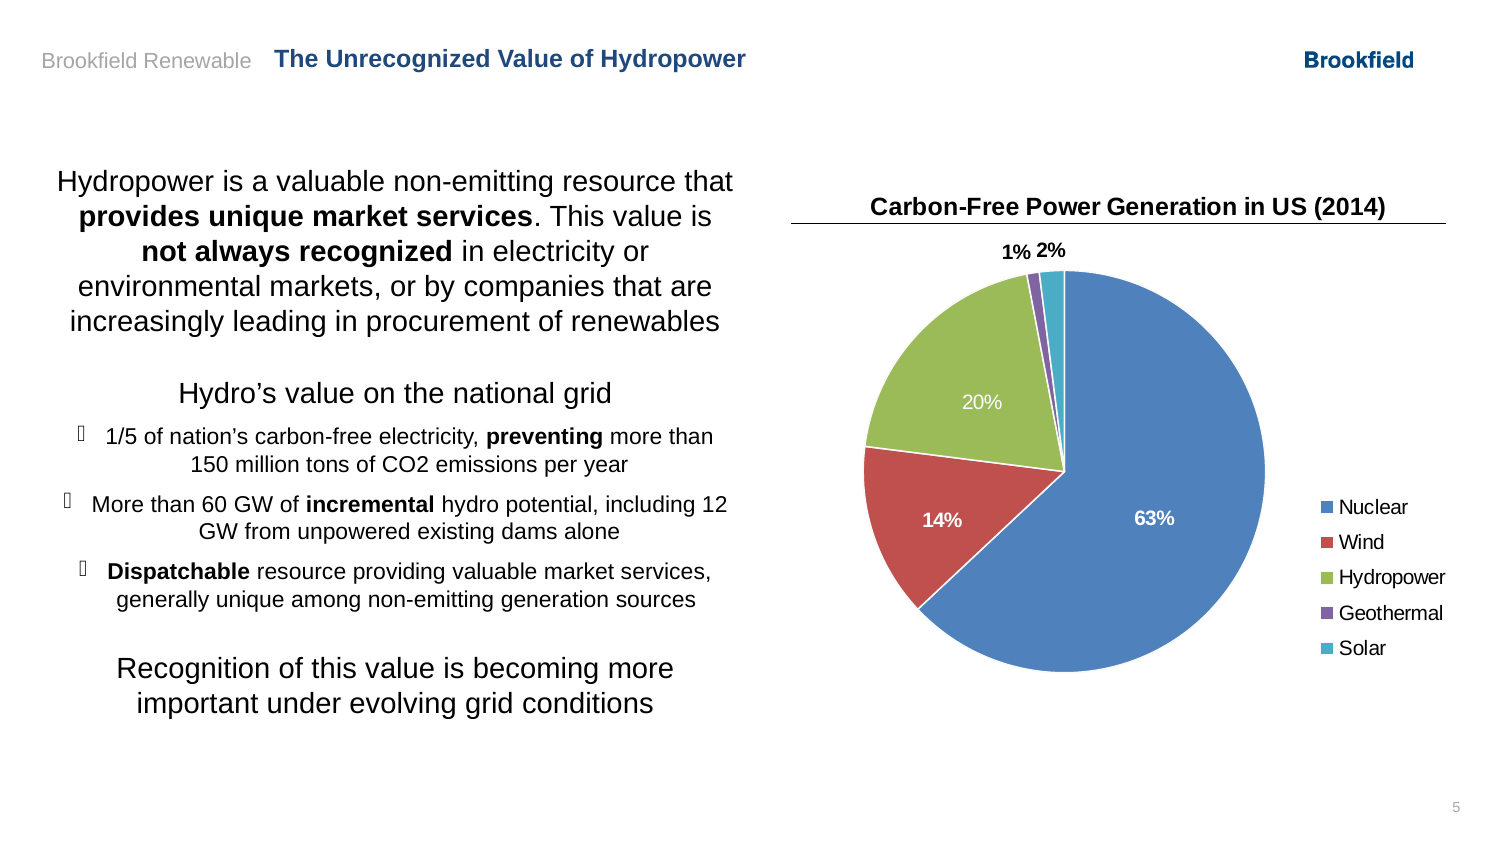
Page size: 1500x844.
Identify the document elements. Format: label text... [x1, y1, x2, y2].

title The Unrecognized Value of Hydropower [259, 35, 1267, 113]
chart [790, 67, 1500, 674]
picture [1305, 51, 1413, 67]
list Hydropower is a valuable non-emitting resource that provides unique market services. This value is not always recognized in electricity or environmental markets, or by companies that are increasingly leading in procurement of renewables Hydro’s value on the national grid 1/5 of nation’s carbon-free electricity, preventing more than 150 million tons of CO2 emissions per year More than 60 GW of incremental hydro potential, including 12 GW from unpowered existing dams alone Dispatchable resource providing valuable market services, generally unique among non-emitting generation sources Recognition of this value is becoming more important under evolving grid conditions [41, 154, 750, 818]
